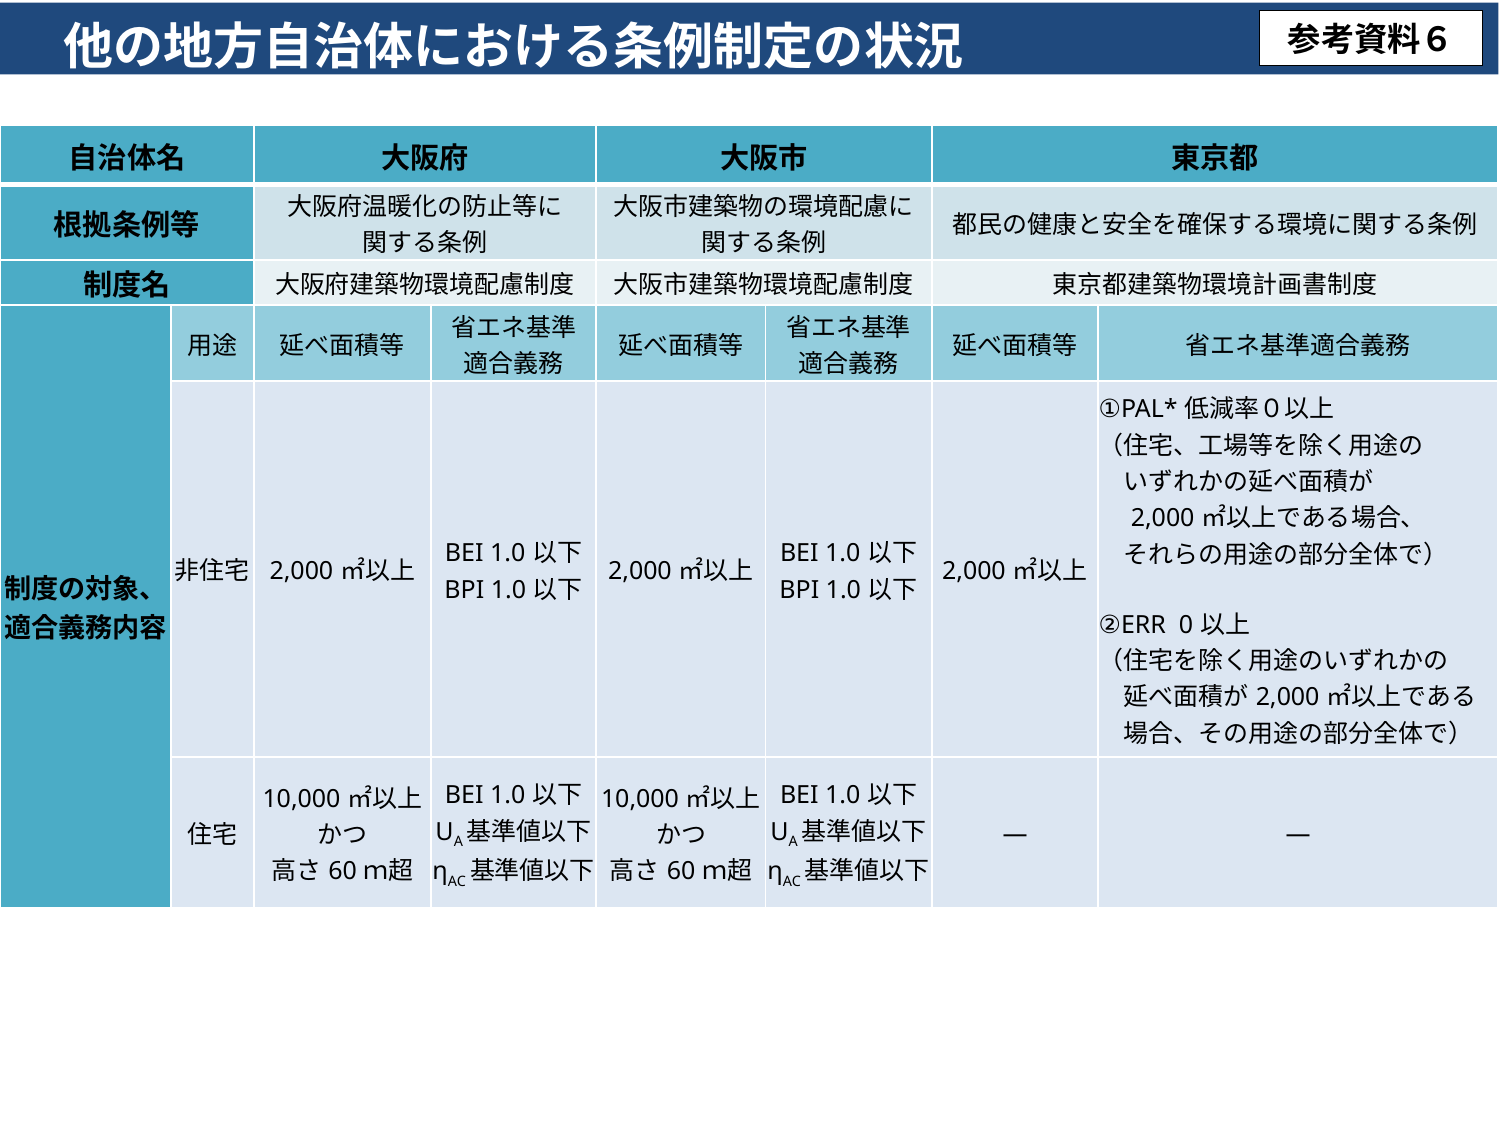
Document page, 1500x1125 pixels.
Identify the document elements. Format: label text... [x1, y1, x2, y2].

table_cell 大阪府温暖化の防止等に 関する条例 [255, 187, 595, 259]
table_cell 住宅 [172, 758, 253, 907]
table_cell 制度名 [1, 261, 253, 304]
table_cell 根拠条例等 [1, 187, 253, 259]
table_cell BEI 1.0以下 BPI 1.0以下 [766, 382, 931, 756]
table_cell 用途 [172, 306, 253, 380]
table_cell ― [933, 758, 1097, 907]
table_cell 10,000㎡以上 かつ 高さ60ｍ超 [597, 758, 765, 907]
table_cell 省エネ基準 適合義務 [432, 306, 595, 380]
table_header 大阪市 [597, 126, 931, 182]
table_cell 2,000㎡以上 [255, 382, 430, 756]
table_cell BEI 1.0以下 UA基準値以下 ηAC基準値以下 [766, 758, 931, 907]
table_cell 東京都建築物環境計画書制度 [933, 261, 1497, 304]
table_cell 大阪市建築物の環境配慮に 関する条例 [597, 187, 931, 259]
table_cell BEI 1.0以下 BPI 1.0以下 [432, 382, 595, 756]
table_cell 大阪府建築物環境配慮制度 [255, 261, 595, 304]
table_cell ― [1099, 758, 1497, 907]
table_cell 2,000㎡以上 [933, 382, 1097, 756]
table_header 東京都 [933, 126, 1497, 182]
table_cell 省エネ基準 適合義務 [766, 306, 931, 380]
table_header 自治体名 [1, 126, 253, 182]
table_cell 都民の健康と安全を確保する環境に関する条例 [933, 187, 1497, 259]
table_header 大阪府 [255, 126, 595, 182]
table_cell 延べ面積等 [597, 306, 765, 380]
table_cell ①PAL*低減率０以上 （住宅、工場等を除く用途の いずれかの延べ面積が 2,000㎡以上である場合、 それらの用途の部分全体で） ②ERR 0以上 （住宅を除く用途のいずれかの 延べ面積が2,000㎡以上である 場合、その用途の部分全体で） [1099, 382, 1497, 756]
table_cell BEI 1.0以下 UA基準値以下 ηAC基準値以下 [432, 758, 595, 907]
table_cell 制度の対象、 適合義務内容 [1, 306, 170, 907]
table_cell 10,000㎡以上 かつ 高さ60ｍ超 [255, 758, 430, 907]
table_cell 延べ面積等 [933, 306, 1097, 380]
table_cell 延べ面積等 [255, 306, 430, 380]
table_cell 省エネ基準適合義務 [1099, 306, 1497, 380]
text_box 他の地方自治体における条例制定の状況 [0, 2, 1499, 75]
table_cell 2,000㎡以上 [597, 382, 765, 756]
table_cell 非住宅 [172, 382, 253, 756]
table_cell 大阪市建築物環境配慮制度 [597, 261, 931, 304]
text_box 参考資料６ [1259, 10, 1483, 66]
